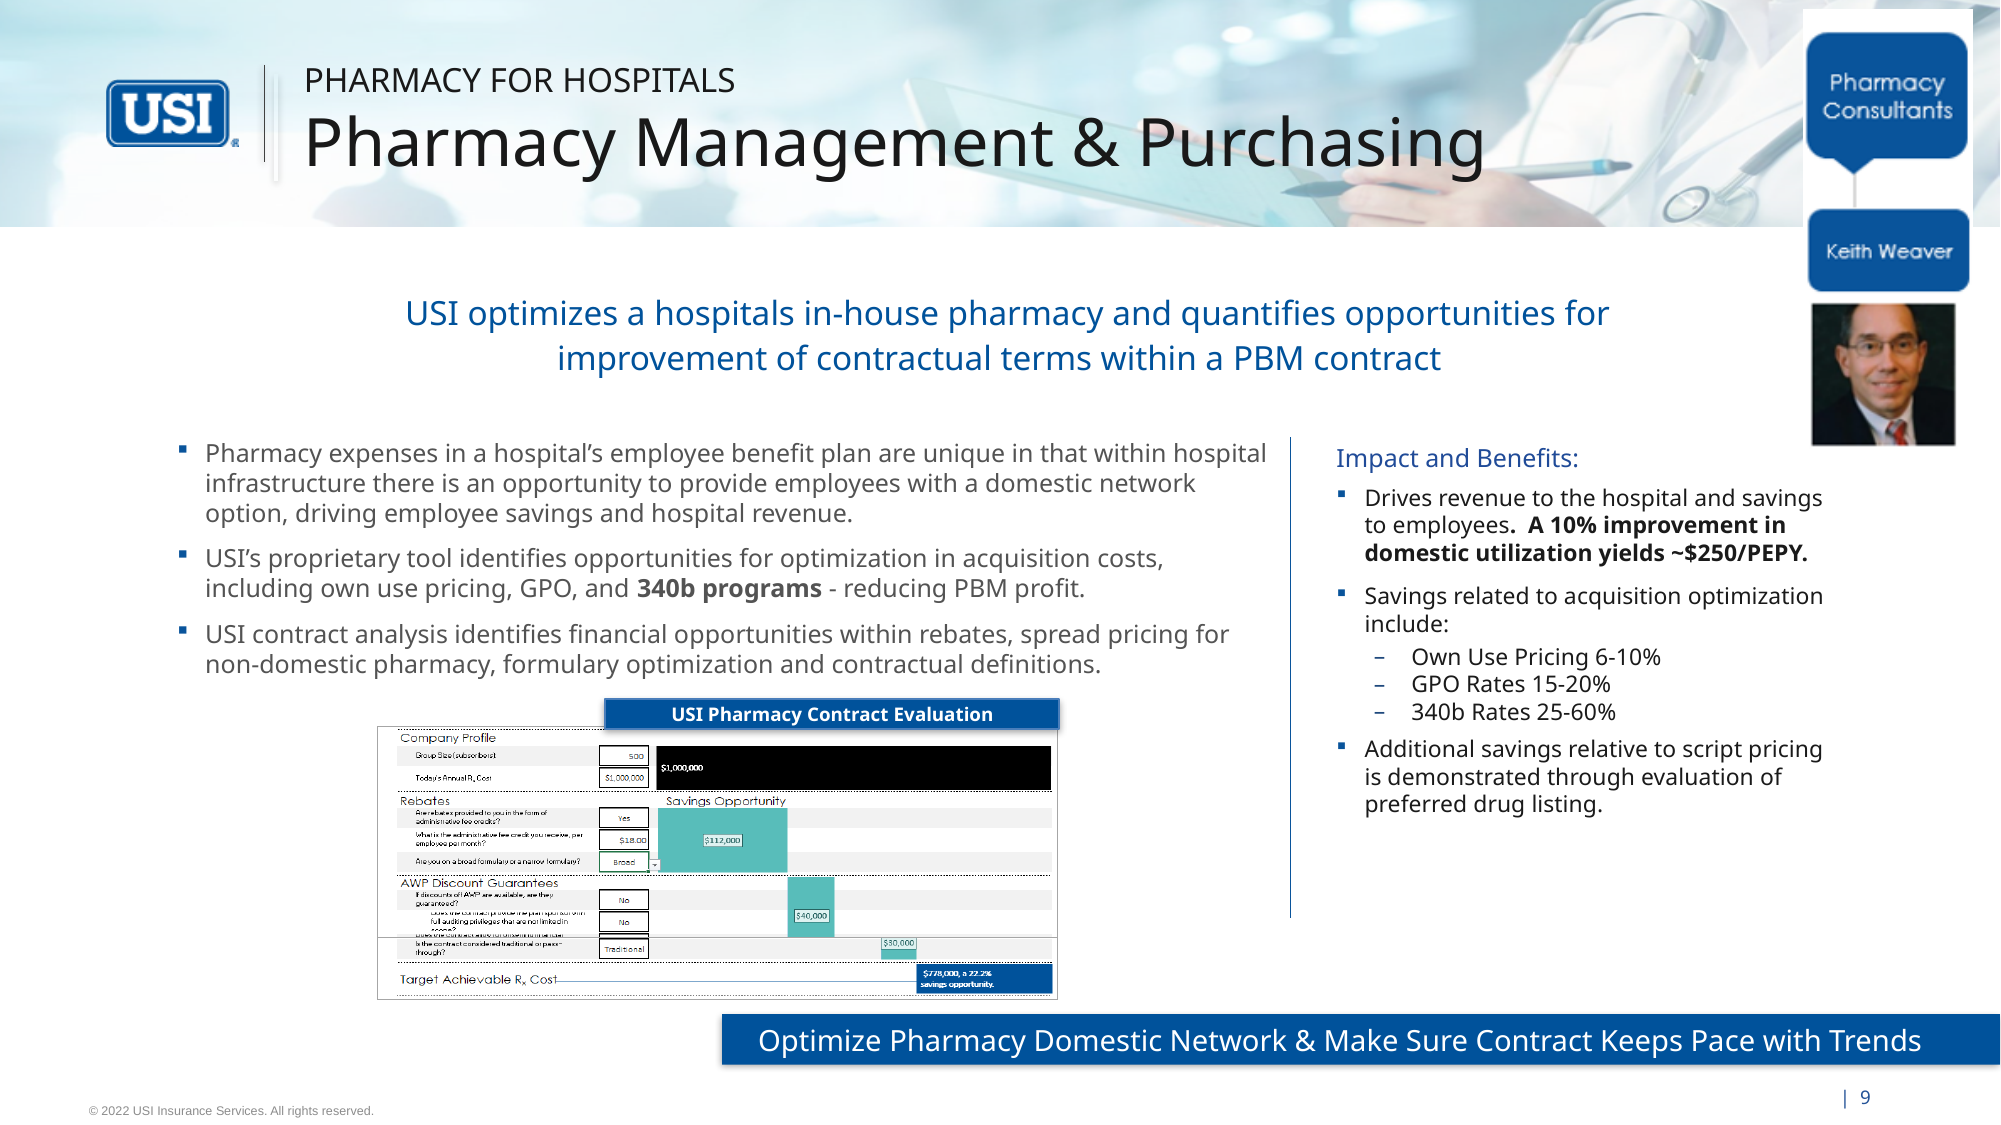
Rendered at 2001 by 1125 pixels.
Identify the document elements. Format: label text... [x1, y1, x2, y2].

picture [0, 0, 2000, 470]
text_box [377, 698, 1060, 1001]
text_box Optimize Pharmacy Domestic Network & Make Sure Contract Keeps Pace with Trends [617, 1014, 2000, 1065]
text_box Pharmacy expenses in a hospital’s employee benefit plan are unique in that within hospital infrastructure there is an opportunity to provide employees with a domestic network option, driving employee savings and hospital revenue. USI’s proprietary tool identifies opportunities for optimization in acquisition costs, including own use pricing, GPO, and 340b programs - reducing PBM profit. USI contract analysis identifies financial opportunities within rebates, spread pricing for non-domestic pharmacy, formulary optimization and contractual definitions. [124, 429, 1291, 687]
text_box USI optimizes a hospitals in-house pharmacy and quantifies opportunities for improvement of contractual terms within a PBM contract [337, 279, 1680, 385]
text_box Impact and Benefits: Drives revenue to the hospital and savings to employees. A 10% improvement in domestic utilization yields ~$250/PEPY. Savings related to acquisition optimization include: Own Use Pricing 6-10% GPO Rates 15-20% 340b Rates 25-60% Additional savings relative to script pricing is demonstrated through evaluation of preferred drug listing. [1323, 429, 1851, 981]
